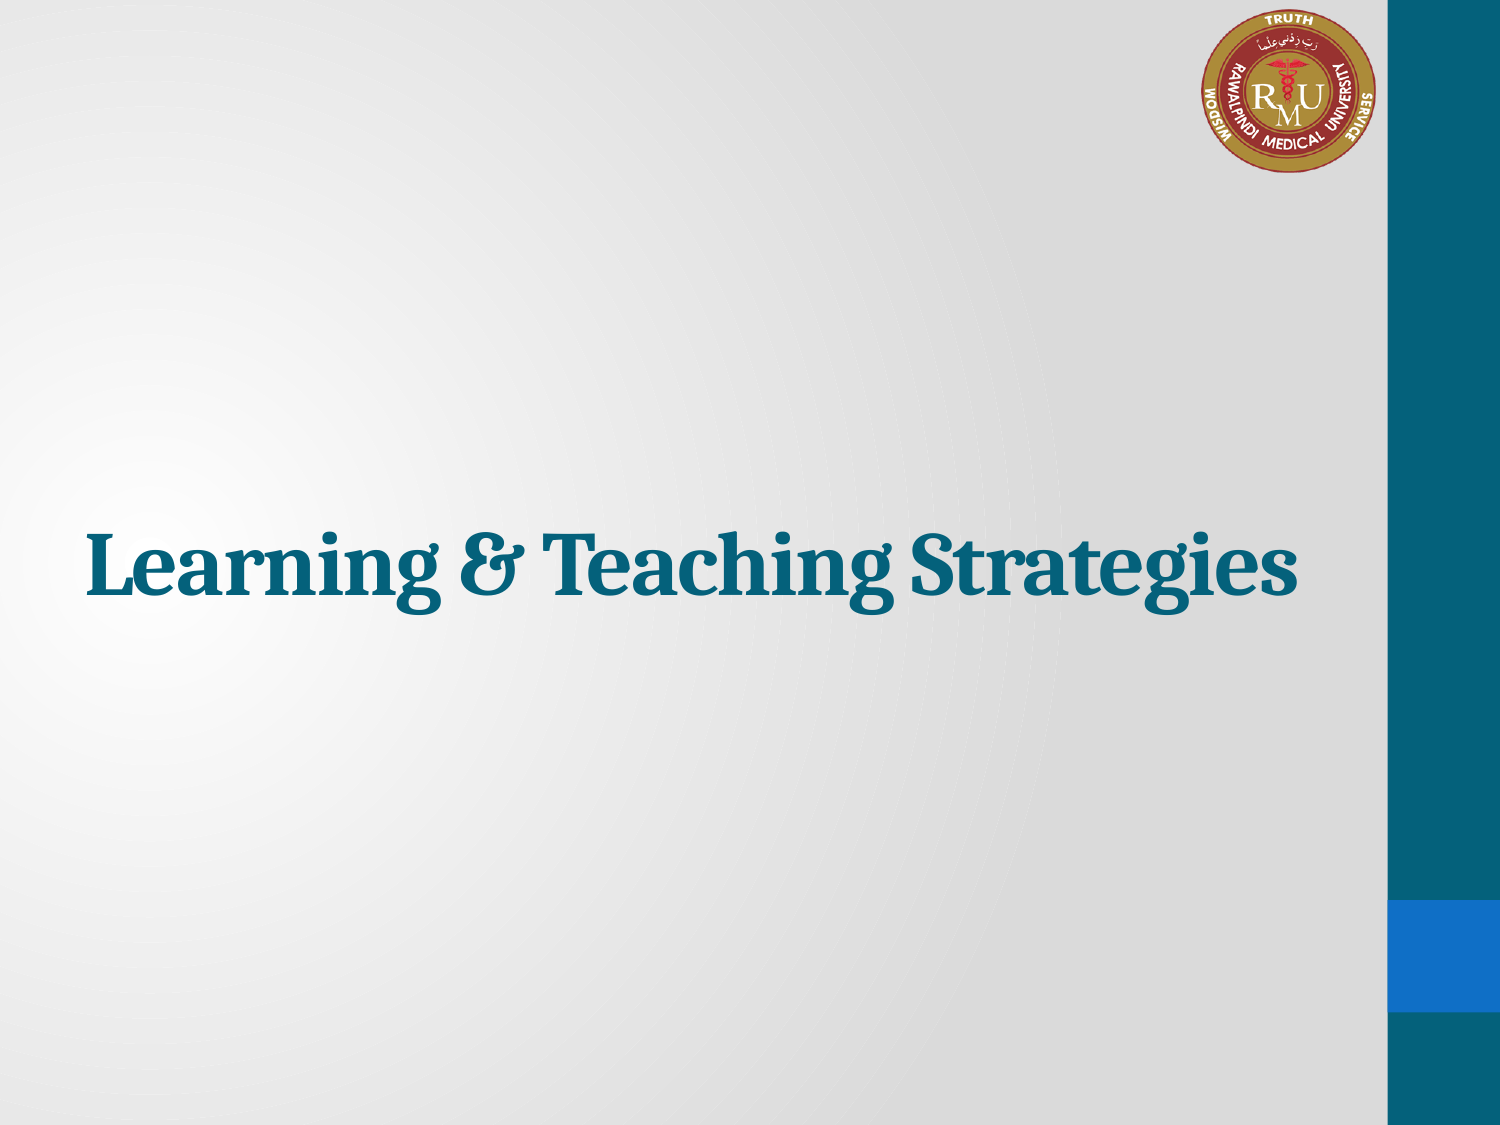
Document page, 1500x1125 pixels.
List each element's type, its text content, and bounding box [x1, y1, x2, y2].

title Learning & Teaching Strategies [29, 196, 1356, 622]
picture [1200, 9, 1377, 174]
